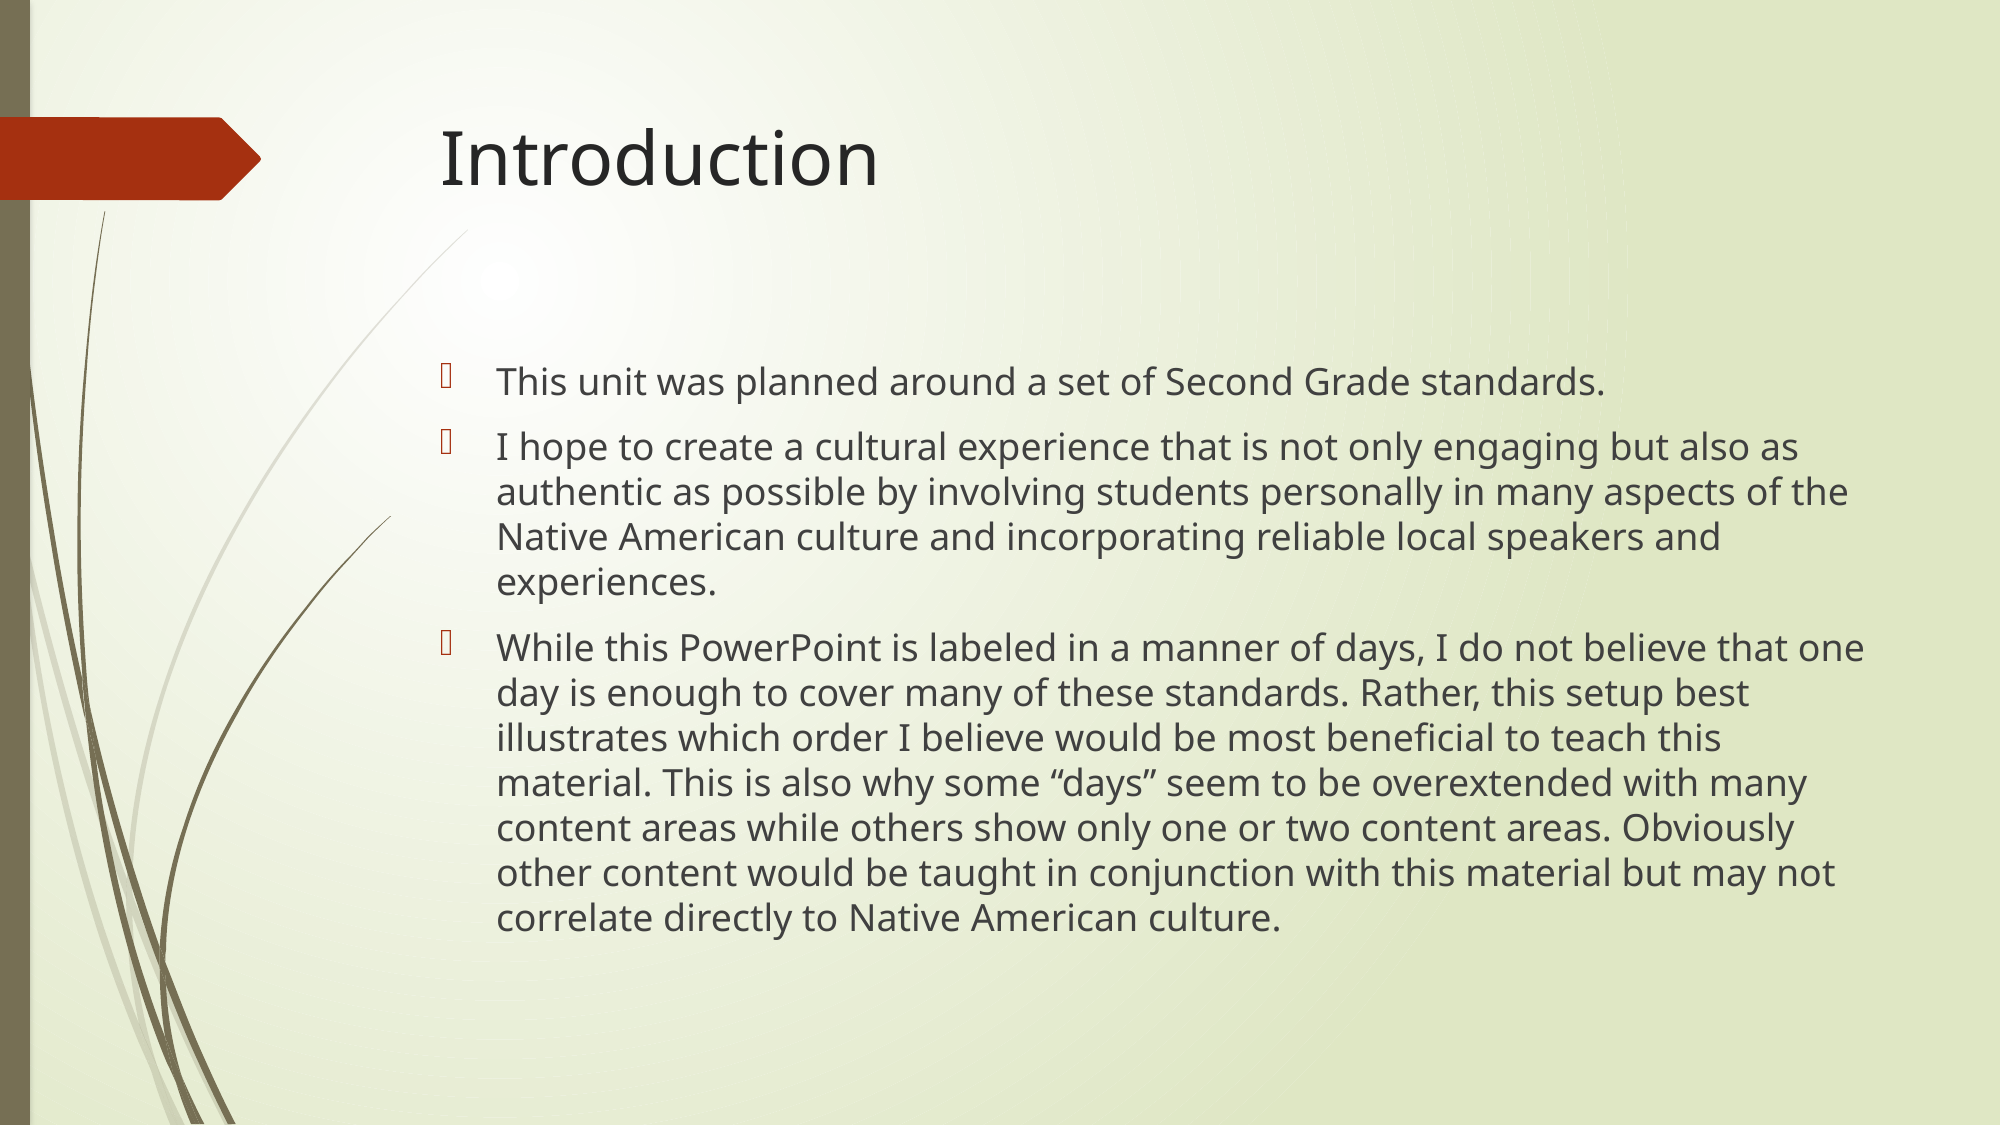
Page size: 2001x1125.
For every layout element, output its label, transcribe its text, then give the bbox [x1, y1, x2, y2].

list This unit was planned around a set of Second Grade standards. I hope to create a cultural experience that is not only engaging but also as authentic as possible by involving students personally in many aspects of the Native American culture and incorporating reliable local speakers and experiences. While this PowerPoint is labeled in a manner of days, I do not believe that one day is enough to cover many of these standards. Rather, this setup best illustrates which order I believe would be most beneficial to teach this material. This is also why some “days” seem to be overextended with many content areas while others show only one or two content areas. Obviously other content would be taught in conjunction with this material but may not correlate directly to Native American culture. [424, 350, 1888, 970]
title Introduction [425, 102, 1888, 313]
